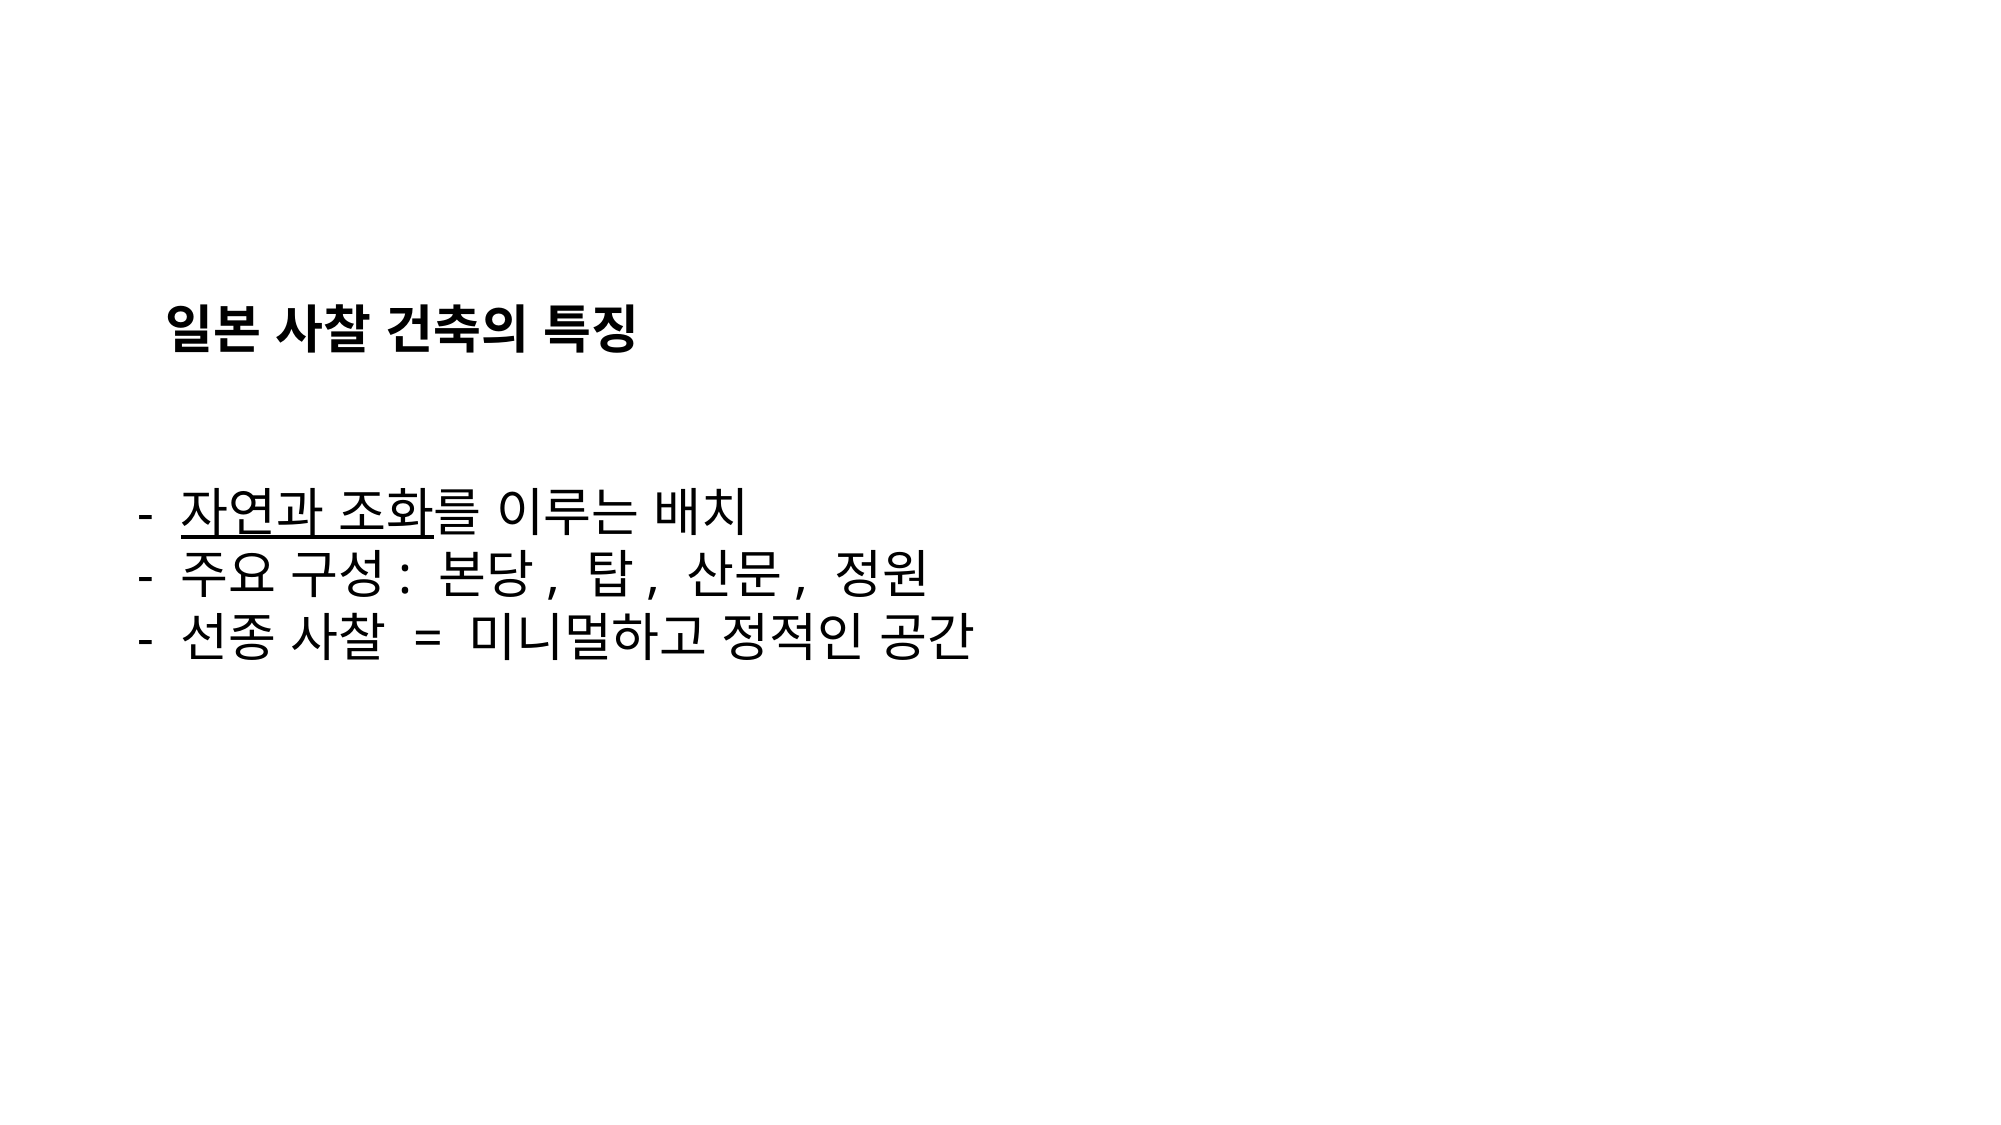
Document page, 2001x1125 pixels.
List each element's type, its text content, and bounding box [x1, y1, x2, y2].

text_box 일본 사찰 건축의 특징 [151, 289, 655, 367]
text_box - 자연과 조화를 이루는 배치 - 주요 구성: 본당, 탑, 산문, 정원 - 선종 사찰 = 미니멀하고 정적인 공간 [123, 471, 1327, 675]
